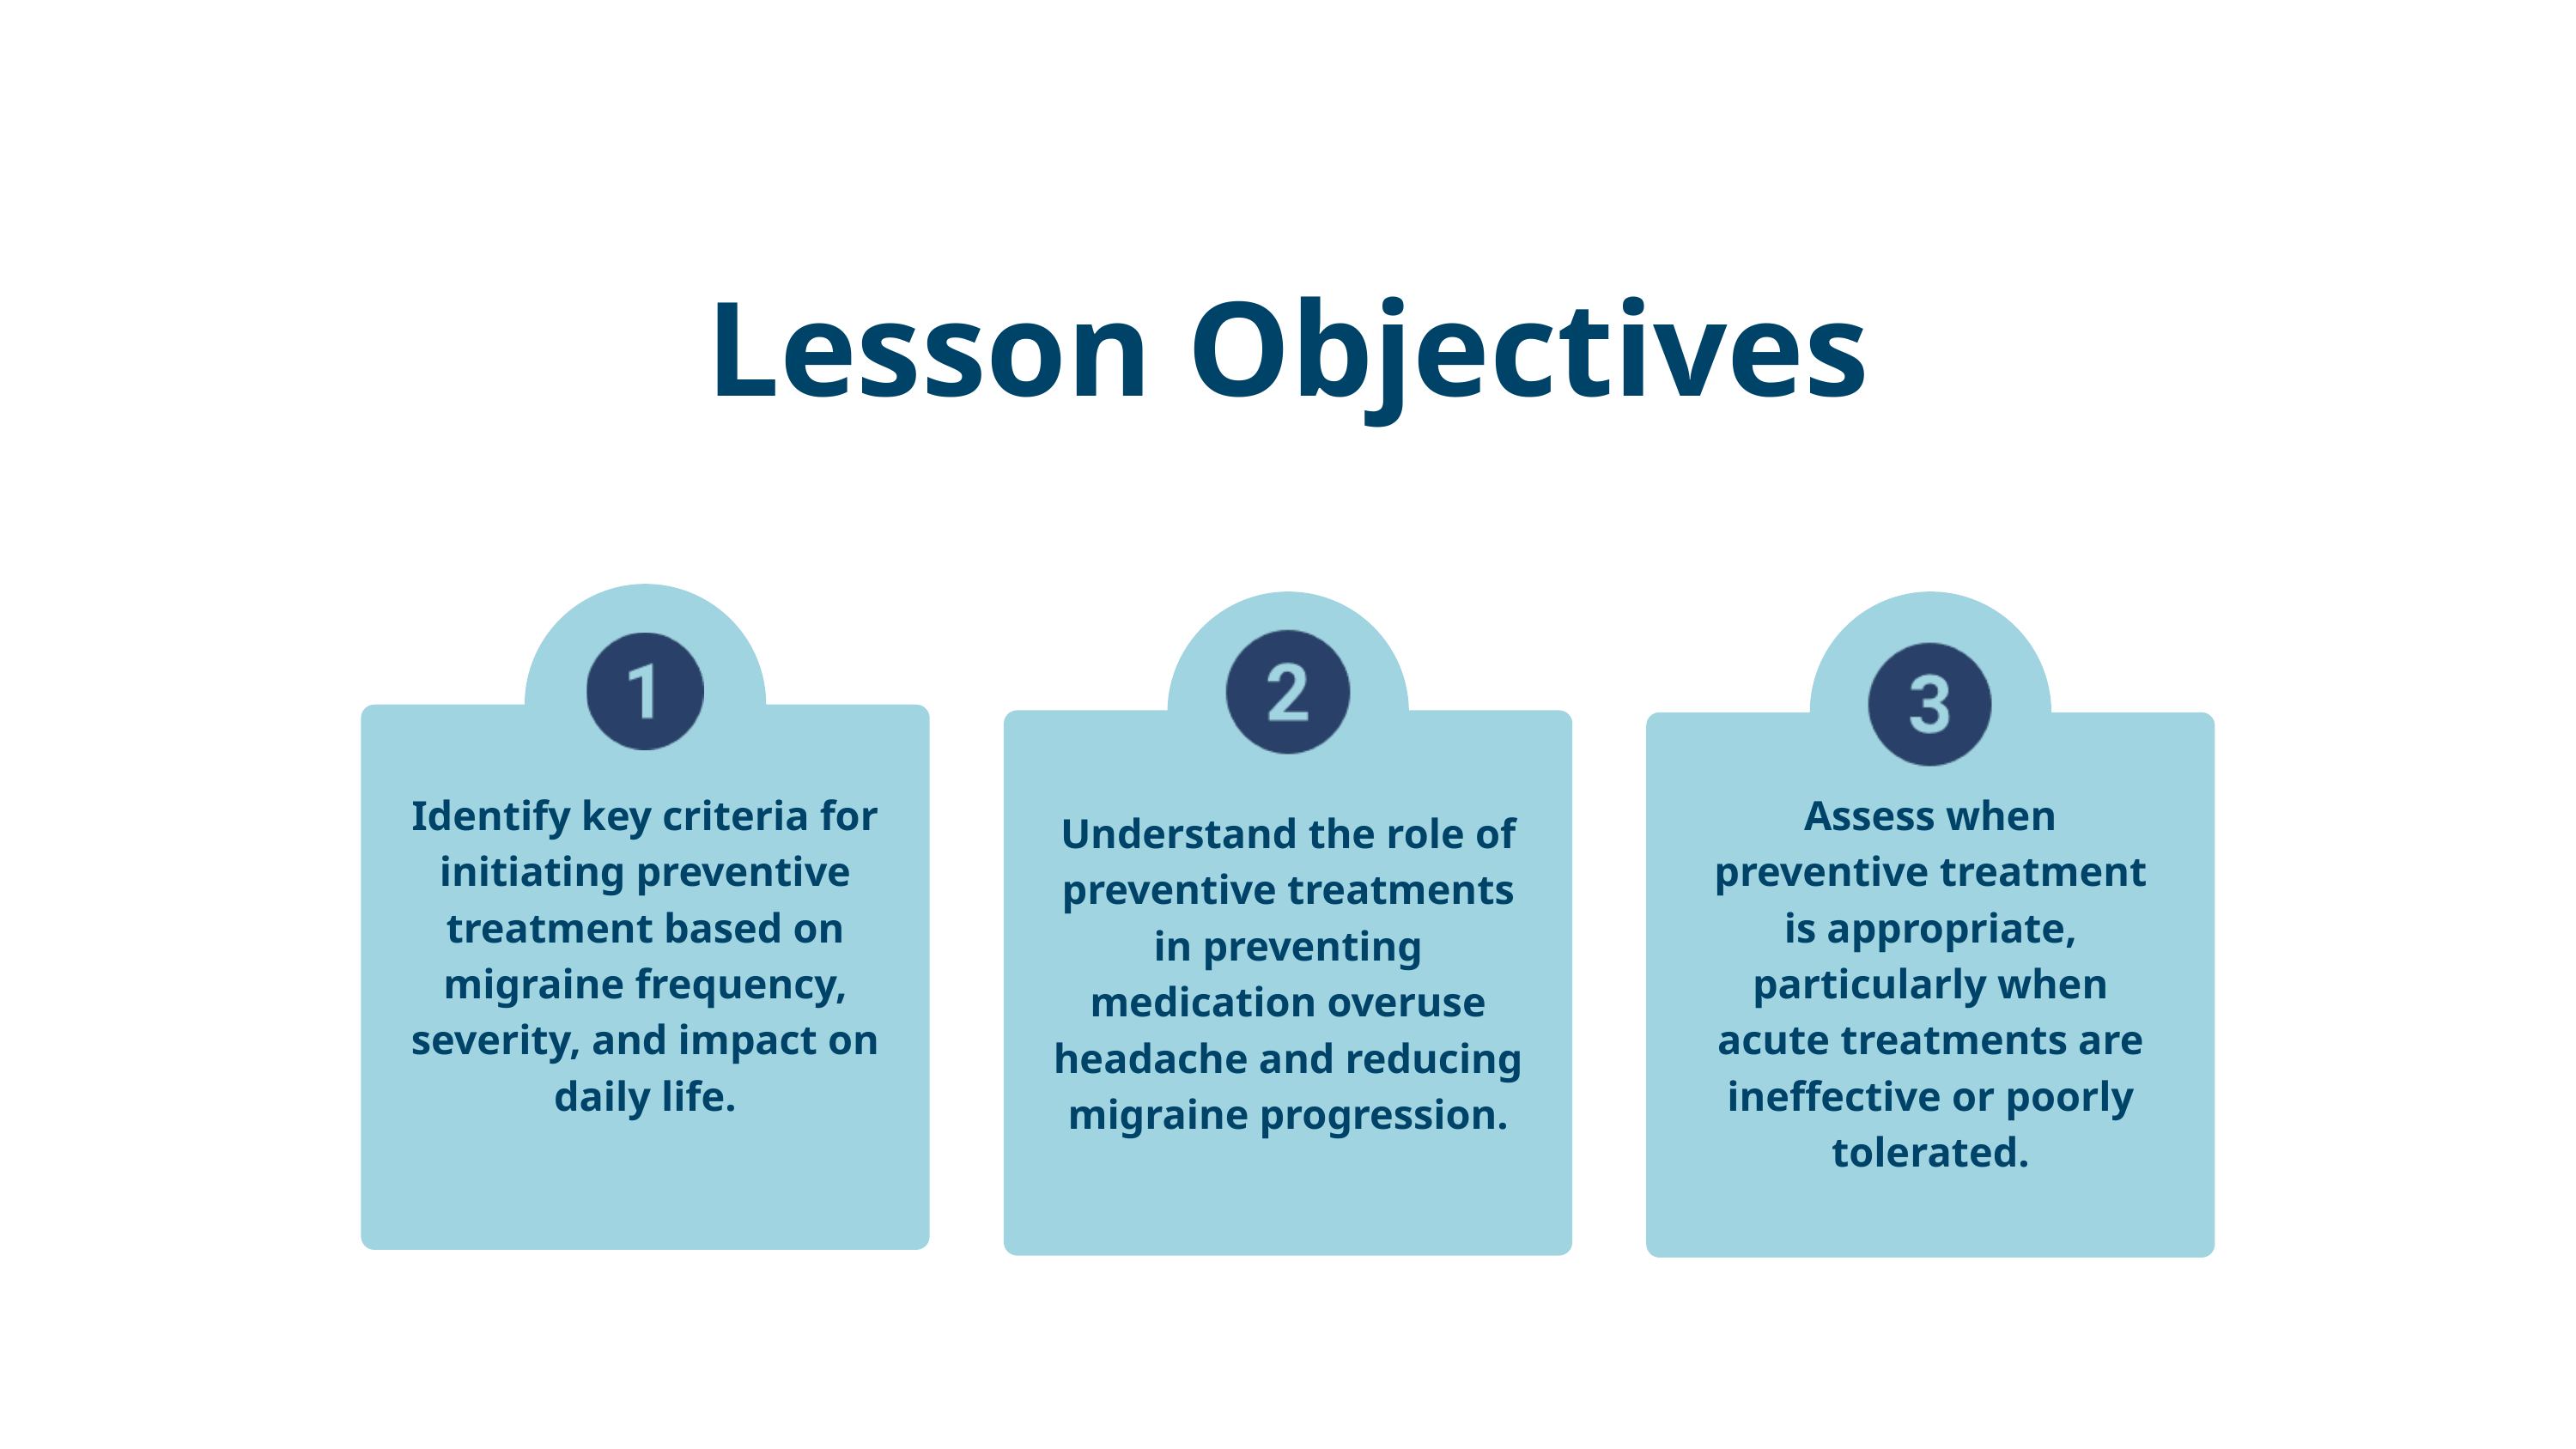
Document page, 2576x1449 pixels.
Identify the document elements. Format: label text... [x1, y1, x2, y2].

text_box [1167, 591, 1410, 708]
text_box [361, 704, 930, 1251]
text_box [524, 583, 767, 703]
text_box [1003, 710, 1573, 1256]
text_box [1645, 712, 2215, 1258]
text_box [1809, 591, 2052, 711]
text_box Lesson Objectives [420, 239, 2156, 422]
